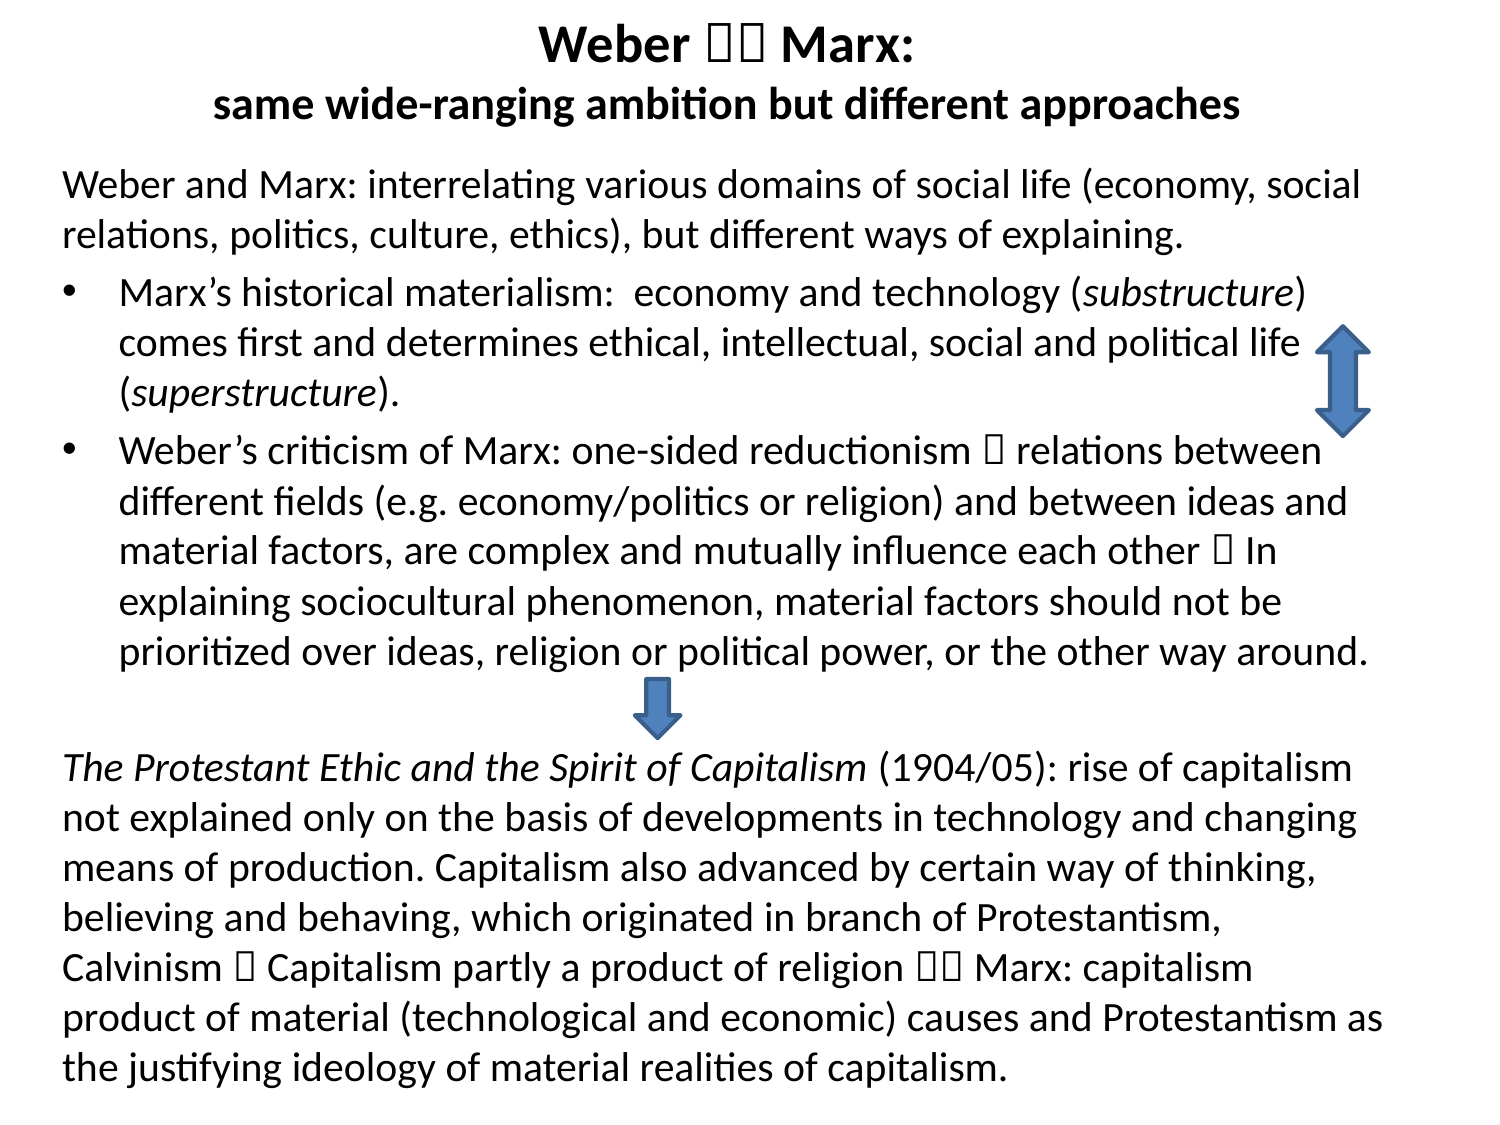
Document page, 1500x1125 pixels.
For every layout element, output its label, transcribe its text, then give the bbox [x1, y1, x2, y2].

title Weber  Marx: same wide-ranging ambition but different approaches [29, 0, 1425, 138]
text_box [632, 676, 683, 741]
list Weber and Marx: interrelating various domains of social life (economy, social relations, politics, culture, ethics), but different ways of explaining. Marx’s historical materialism: economy and technology (substructure) comes first and determines ethical, intellectual, social and political life (superstructure). Weber’s criticism of Marx: one-sided reductionism  relations between different fields (e.g. economy/politics or religion) and between ideas and material factors, are complex and mutually influence each other  In explaining sociocultural phenomenon, material factors should not be prioritized over ideas, religion or political power, or the other way around. The Protestant Ethic and the Spirit of Capitalism (1904/05): rise of capitalism not explained only on the basis of developments in technology and changing means of production. Capitalism also advanced by certain way of thinking, believing and behaving, which originated in branch of Protestantism, Calvinism  Capitalism partly a product of religion  Marx: capitalism product of material (technological and economic) causes and Protestantism as the justifying ideology of material realities of capitalism. [47, 149, 1408, 1005]
text_box [1315, 324, 1371, 439]
